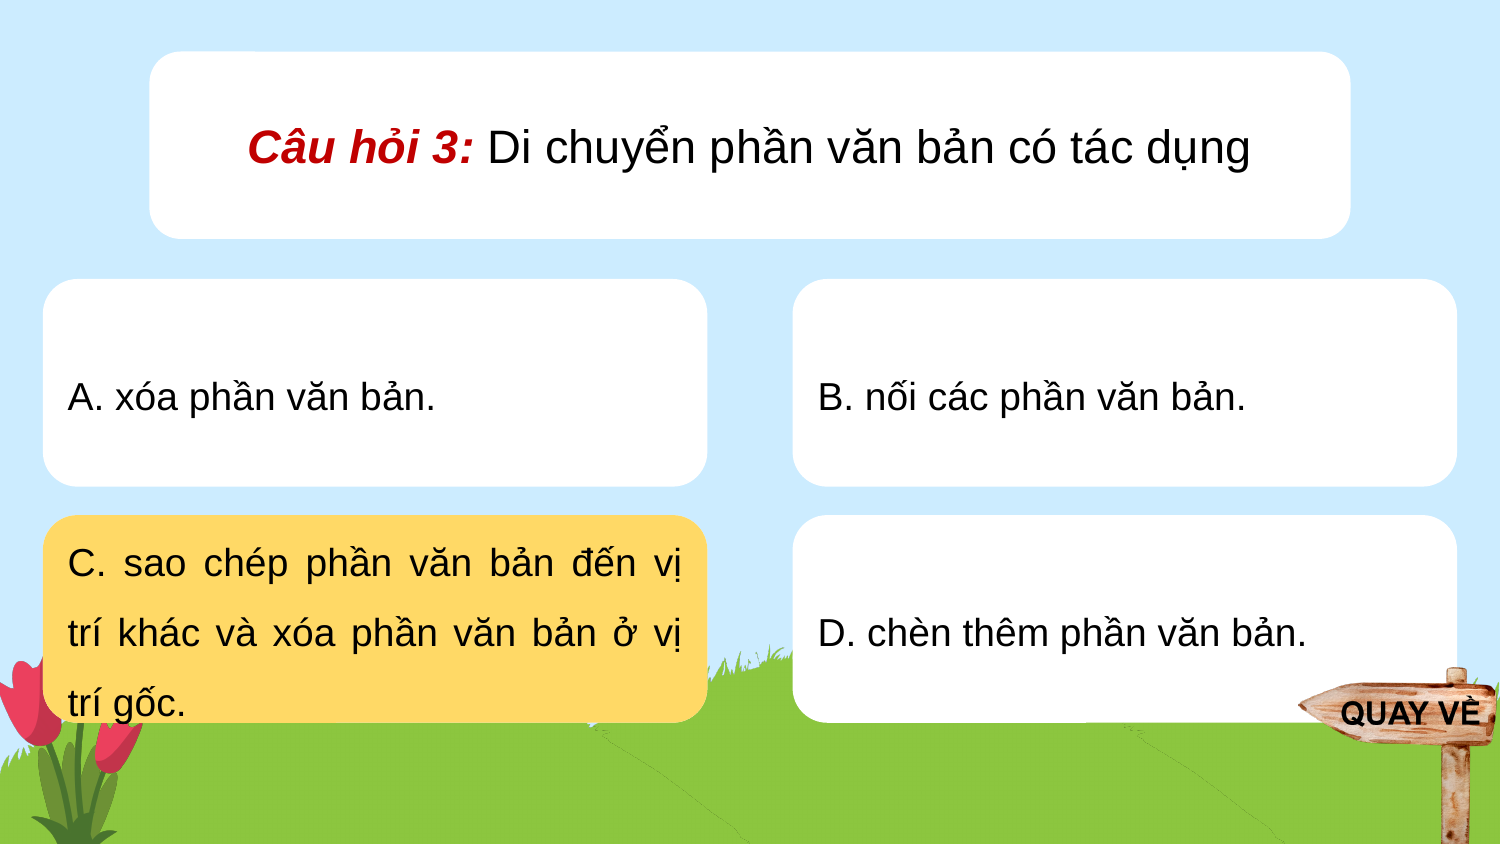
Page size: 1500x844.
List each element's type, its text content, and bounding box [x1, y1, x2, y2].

text_box D. chèn thêm phần văn bản. [791, 514, 1459, 644]
text_box A. xóa phần văn bản. [41, 277, 709, 488]
picture [0, 603, 144, 844]
text_box B. nối các phần văn bản. [791, 277, 1459, 488]
picture [1298, 668, 1500, 844]
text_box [144, 644, 1500, 844]
text_box [0, 0, 1500, 644]
text_box C. sao chép phần văn bản đến vị trí khác và xóa phần văn bản ở vị trí gốc. [41, 514, 709, 644]
text_box Câu hỏi 3: Di chuyển phần văn bản có tác dụng [148, 50, 1352, 240]
